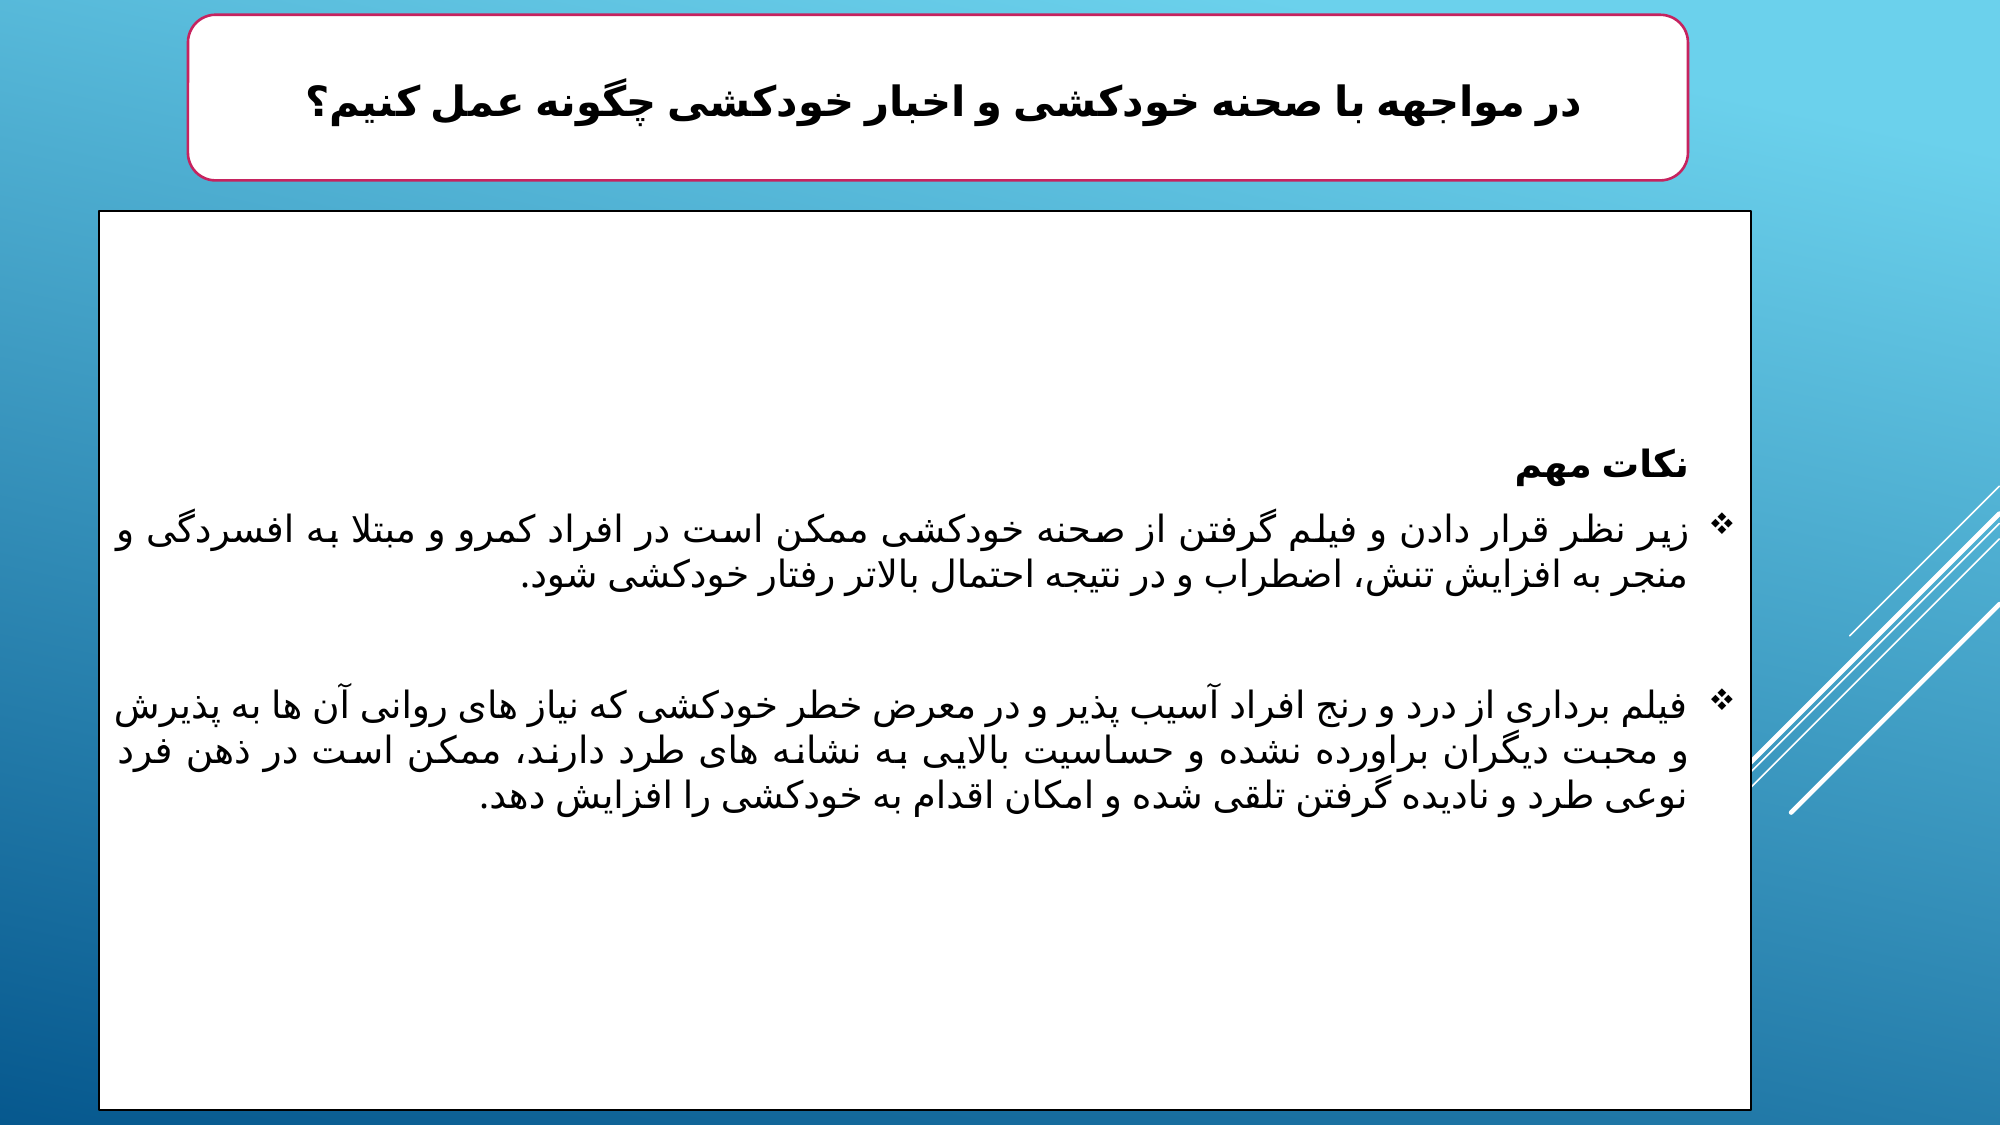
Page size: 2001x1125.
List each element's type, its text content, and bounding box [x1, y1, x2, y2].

text_box در مواجهه با صحنه خودکشی و اخبار خودکشی چگونه عمل کنیم؟ [186, 13, 1690, 182]
list نکات مهم زیر نظر قرار دادن و فیلم گرفتن از صحنه خودکشی ممکن است در افراد کمرو و مبتلا به افسردگی و منجر به افزایش تنش، اضطراب و در نتیجه احتمال بالاتر رفتار خودکشی شود. فیلم برداری از درد و رنج افراد آسیب پذیر و در معرض خطر خودکشی که نیاز های روانی آن ها به پذیرش و محبت دیگران براورده نشده و حساسیت بالایی به نشانه های طرد دارند، ممکن است در ذهن فرد نوعی طرد و نادیده گرفتن تلقی شده و امکان اقدام به خودکشی را افزایش دهد. [98, 210, 1752, 1111]
